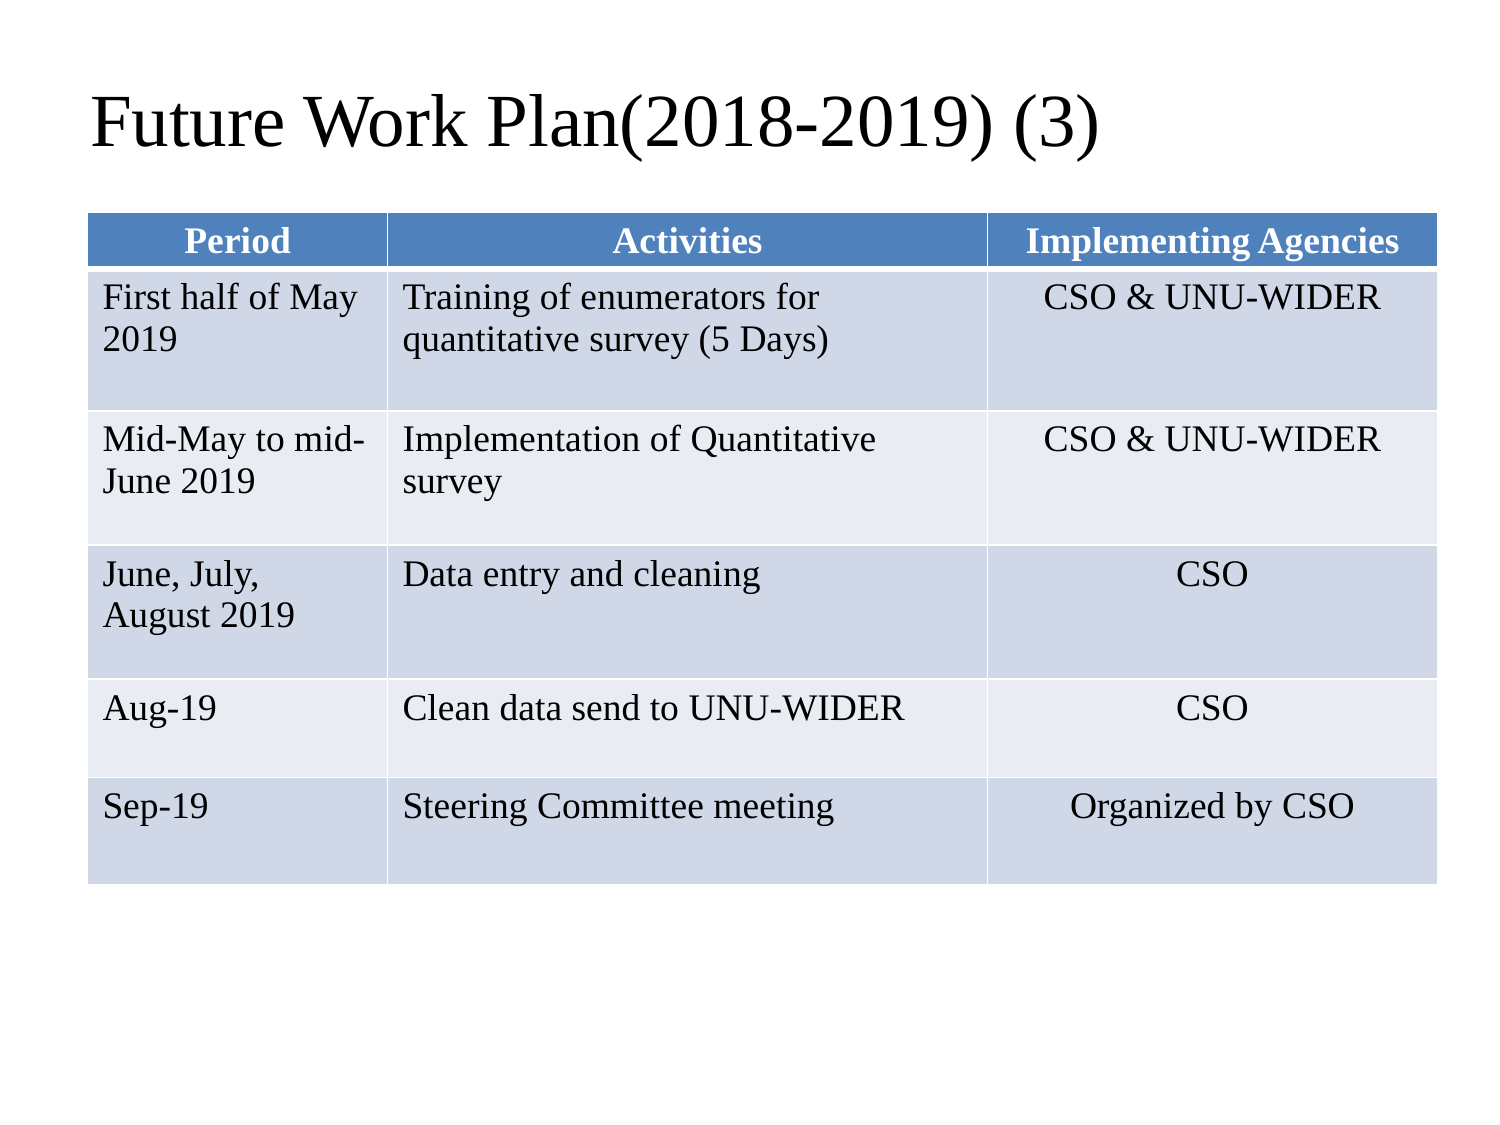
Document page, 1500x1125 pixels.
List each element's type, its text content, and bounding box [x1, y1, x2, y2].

table_cell CSO [988, 546, 1437, 678]
table_cell CSO & UNU-WIDER [988, 412, 1437, 544]
table_cell Clean data send to UNU-WIDER [388, 680, 987, 777]
table_cell June, July, August 2019 [88, 546, 387, 678]
title Future Work Plan(2018-2019) (3) [75, 45, 1425, 188]
table_cell CSO & UNU-WIDER [988, 272, 1437, 410]
table_cell Implementation of Quantitative survey [388, 412, 987, 544]
table_header Implementing Agencies [988, 213, 1437, 266]
table_cell Organized by CSO [988, 778, 1437, 884]
table_cell Aug-19 [88, 680, 387, 777]
table_cell Data entry and cleaning [388, 546, 987, 678]
table_cell Training of enumerators for quantitative survey (5 Days) [388, 272, 987, 410]
table_cell Mid-May to mid-June 2019 [88, 412, 387, 544]
table_header Period [88, 213, 387, 266]
table_cell CSO [988, 680, 1437, 777]
table_header Activities [388, 213, 987, 266]
table_cell First half of May 2019 [88, 272, 387, 410]
table_cell Steering Committee meeting [388, 778, 987, 884]
table_cell Sep-19 [88, 778, 387, 884]
